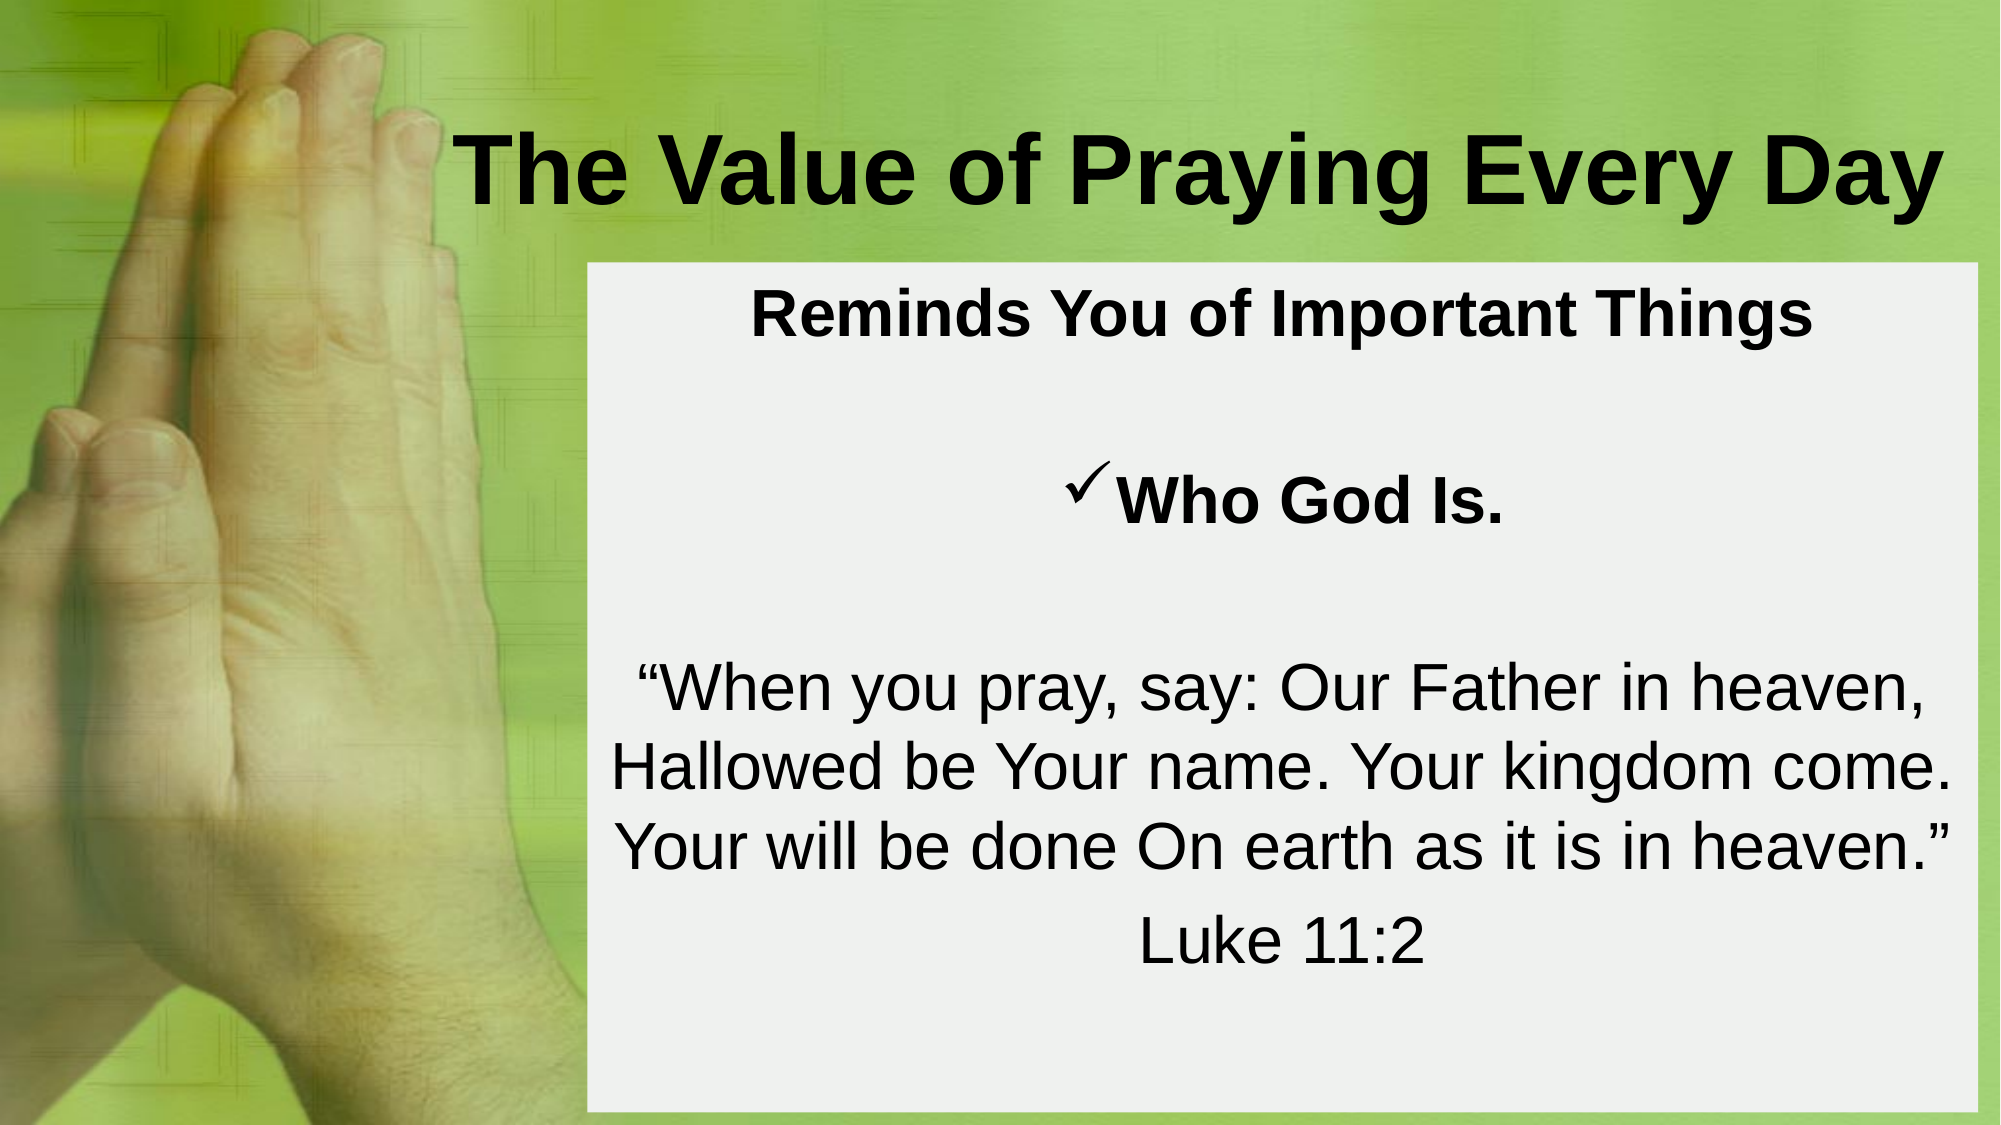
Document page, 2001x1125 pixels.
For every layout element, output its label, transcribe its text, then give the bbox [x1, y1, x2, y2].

title The Value of Praying Every Day [437, 45, 1979, 233]
picture [0, 0, 2001, 1125]
list Reminds You of Important Things Who God Is. “When you pray, say: Our Father in heaven, Hallowed be Your name. Your kingdom come. Your will be done On earth as it is in heaven.” Luke 11:2 [587, 262, 1979, 1113]
